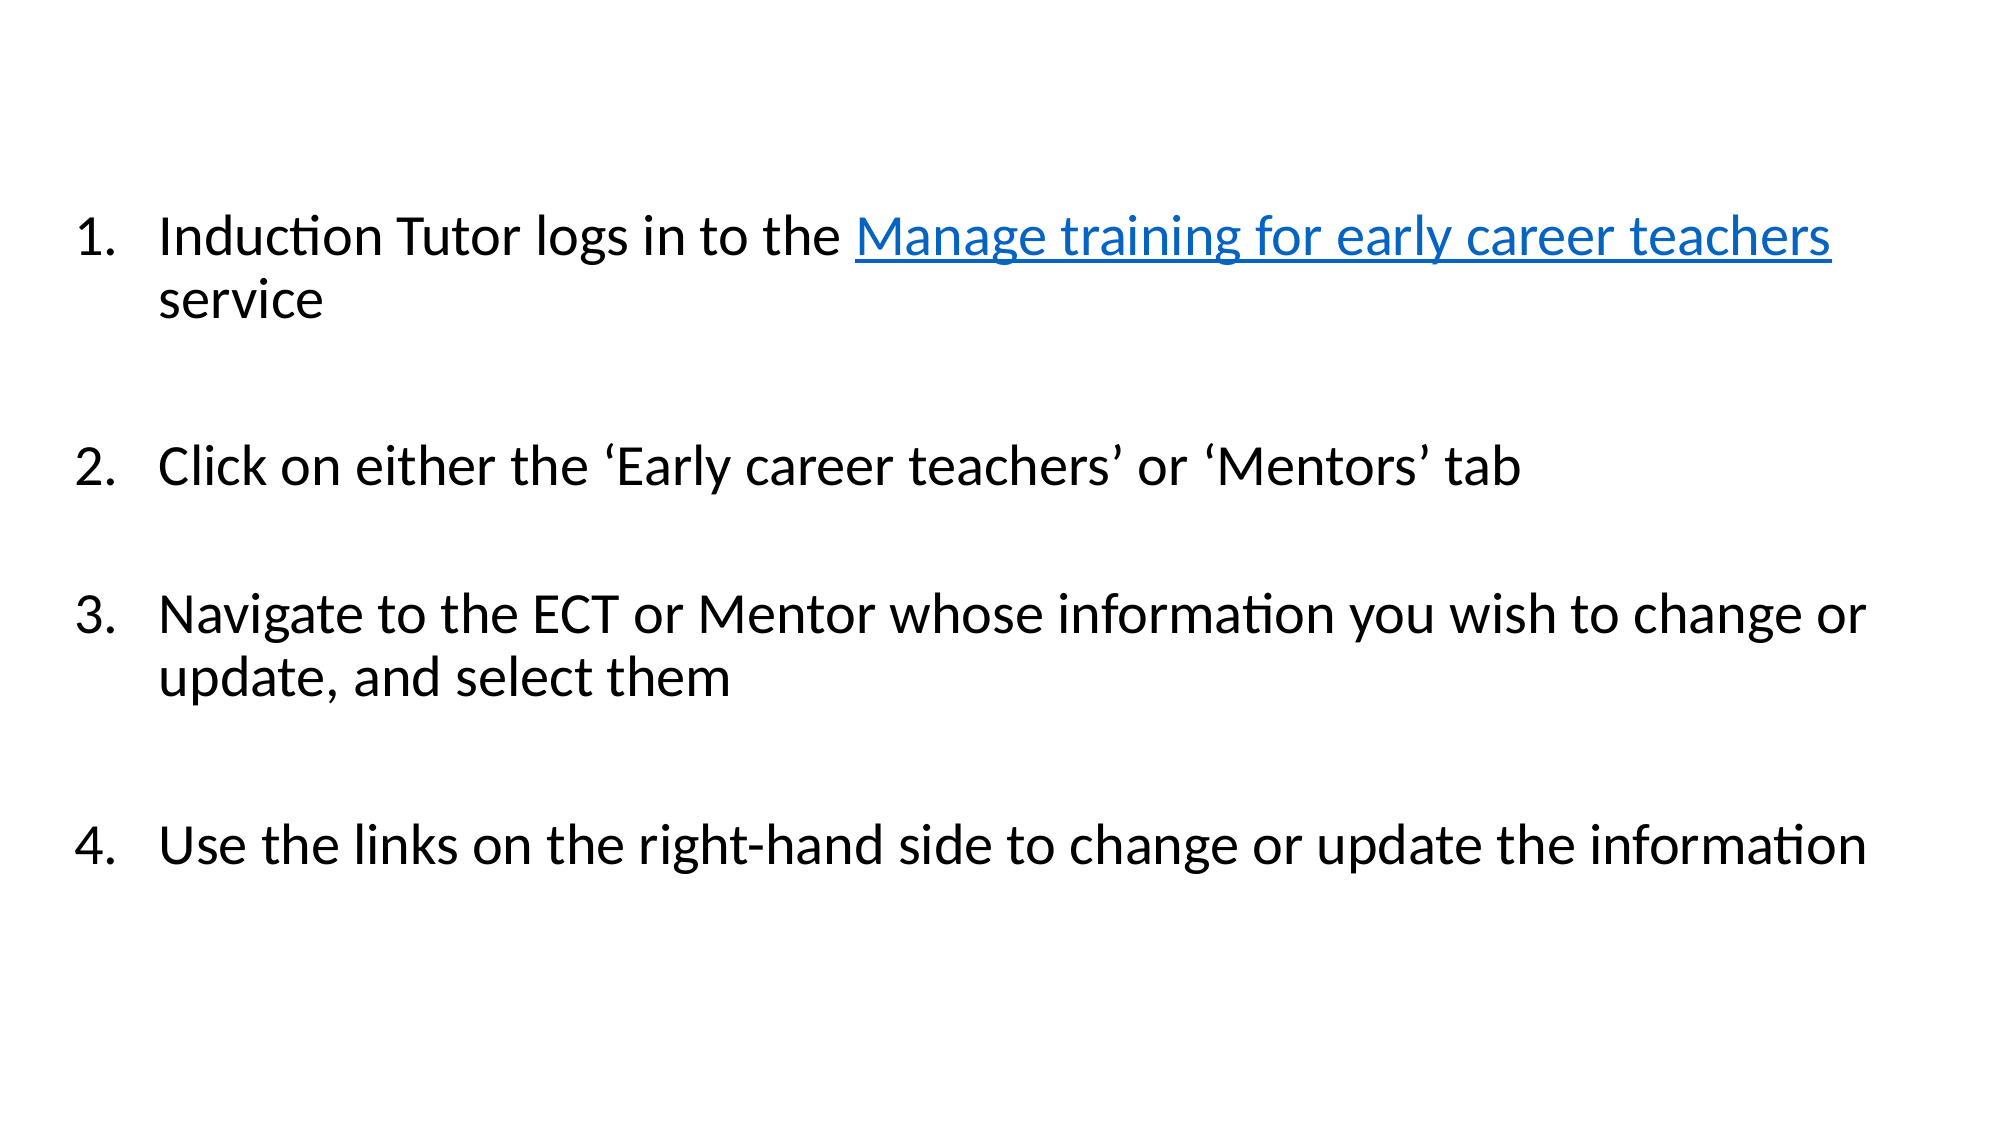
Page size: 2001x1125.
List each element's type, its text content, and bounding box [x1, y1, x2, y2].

list Induction Tutor logs in to the Manage training for early career teachers service Click on either the ‘Early career teachers’ or ‘Mentors’ tab Navigate to the ECT or Mentor whose information you wish to change or update, and select them Use the links on the right-hand side to change or update the information [59, 197, 1941, 928]
